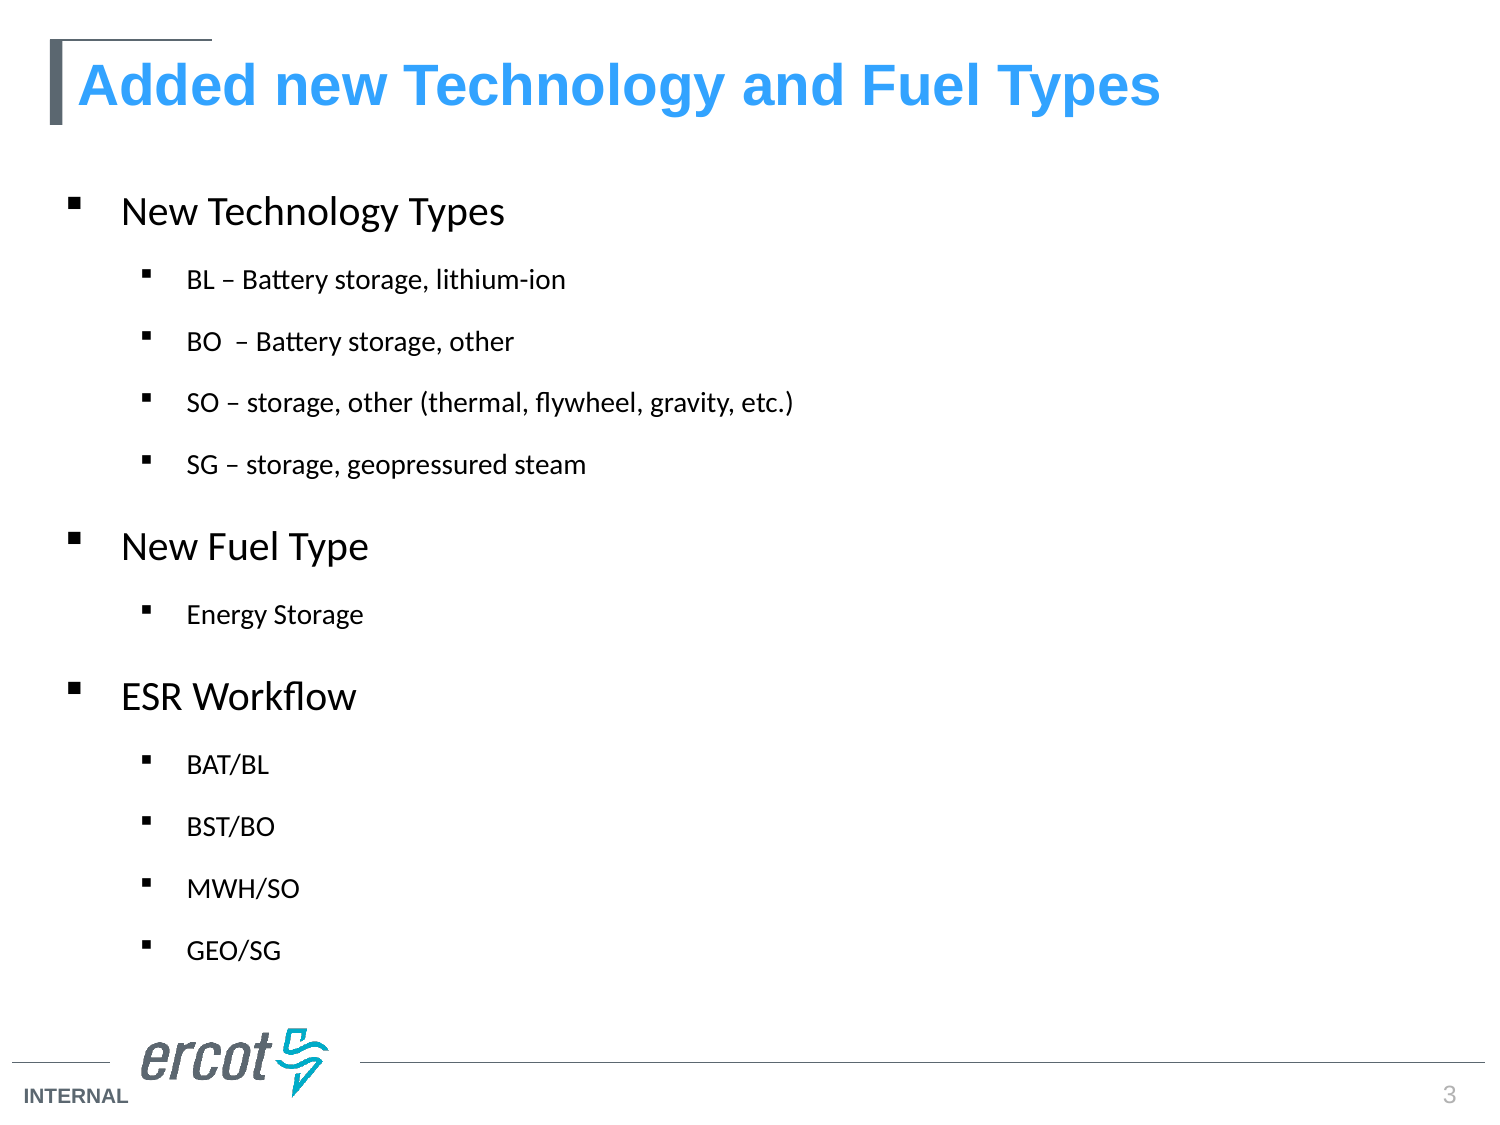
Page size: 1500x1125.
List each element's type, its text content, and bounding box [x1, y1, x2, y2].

title Added new Technology and Fuel Types [62, 39, 1450, 125]
slide_number 3 [1412, 1076, 1488, 1112]
list New Technology Types BL – Battery storage, lithium-ion BO – Battery storage, other SO – storage, other (thermal, flywheel, gravity, etc.) SG – storage, geopressured steam New Fuel Type Energy Storage ESR Workflow BAT/BL BST/BO MWH/SO GEO/SG [50, 146, 1450, 1017]
picture [137, 1024, 332, 1100]
